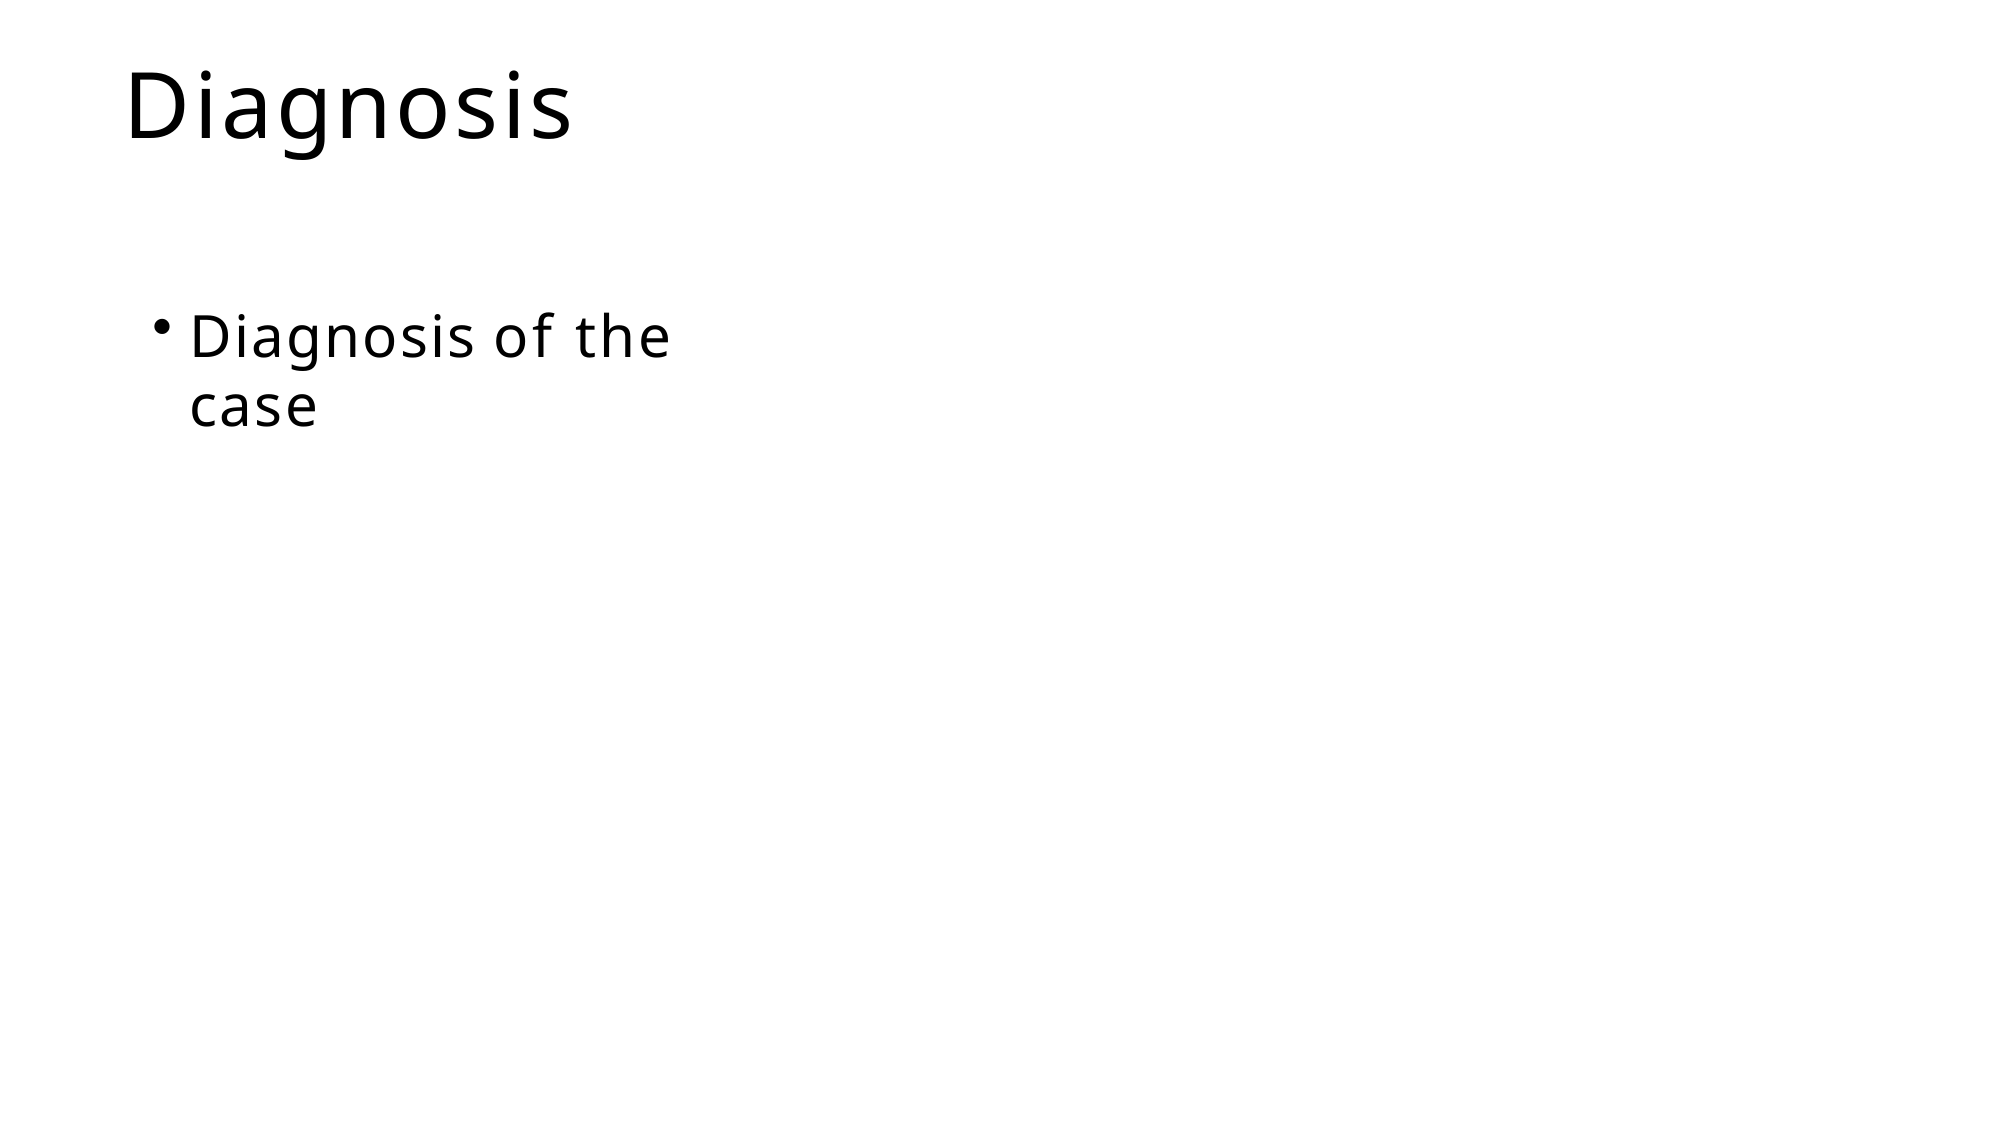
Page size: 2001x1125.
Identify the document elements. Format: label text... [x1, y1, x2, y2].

text_box Diagnosis of the case [150, 296, 802, 439]
title Diagnosis [121, 44, 1586, 235]
